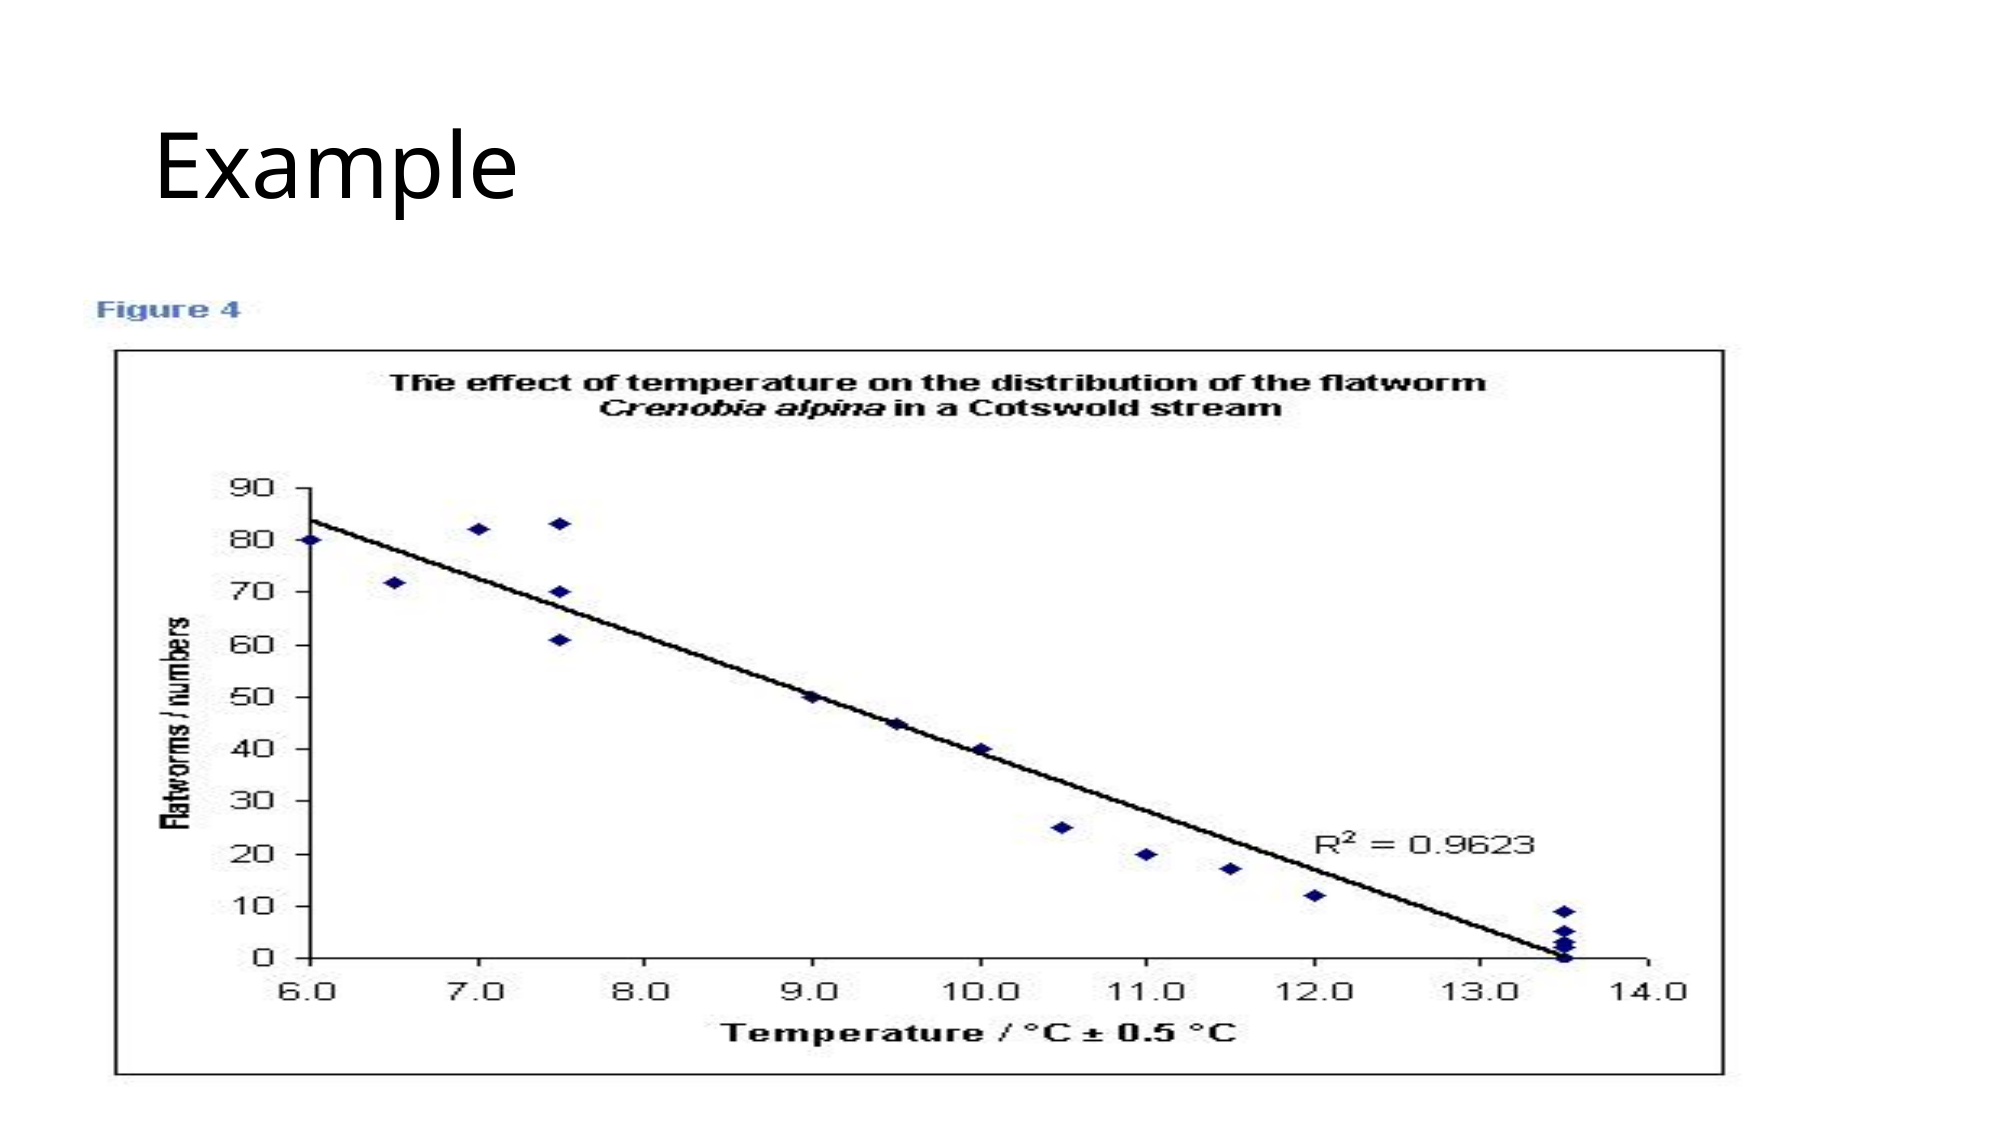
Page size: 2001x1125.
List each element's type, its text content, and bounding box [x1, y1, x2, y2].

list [83, 300, 1755, 1090]
title Example [137, 59, 1863, 278]
